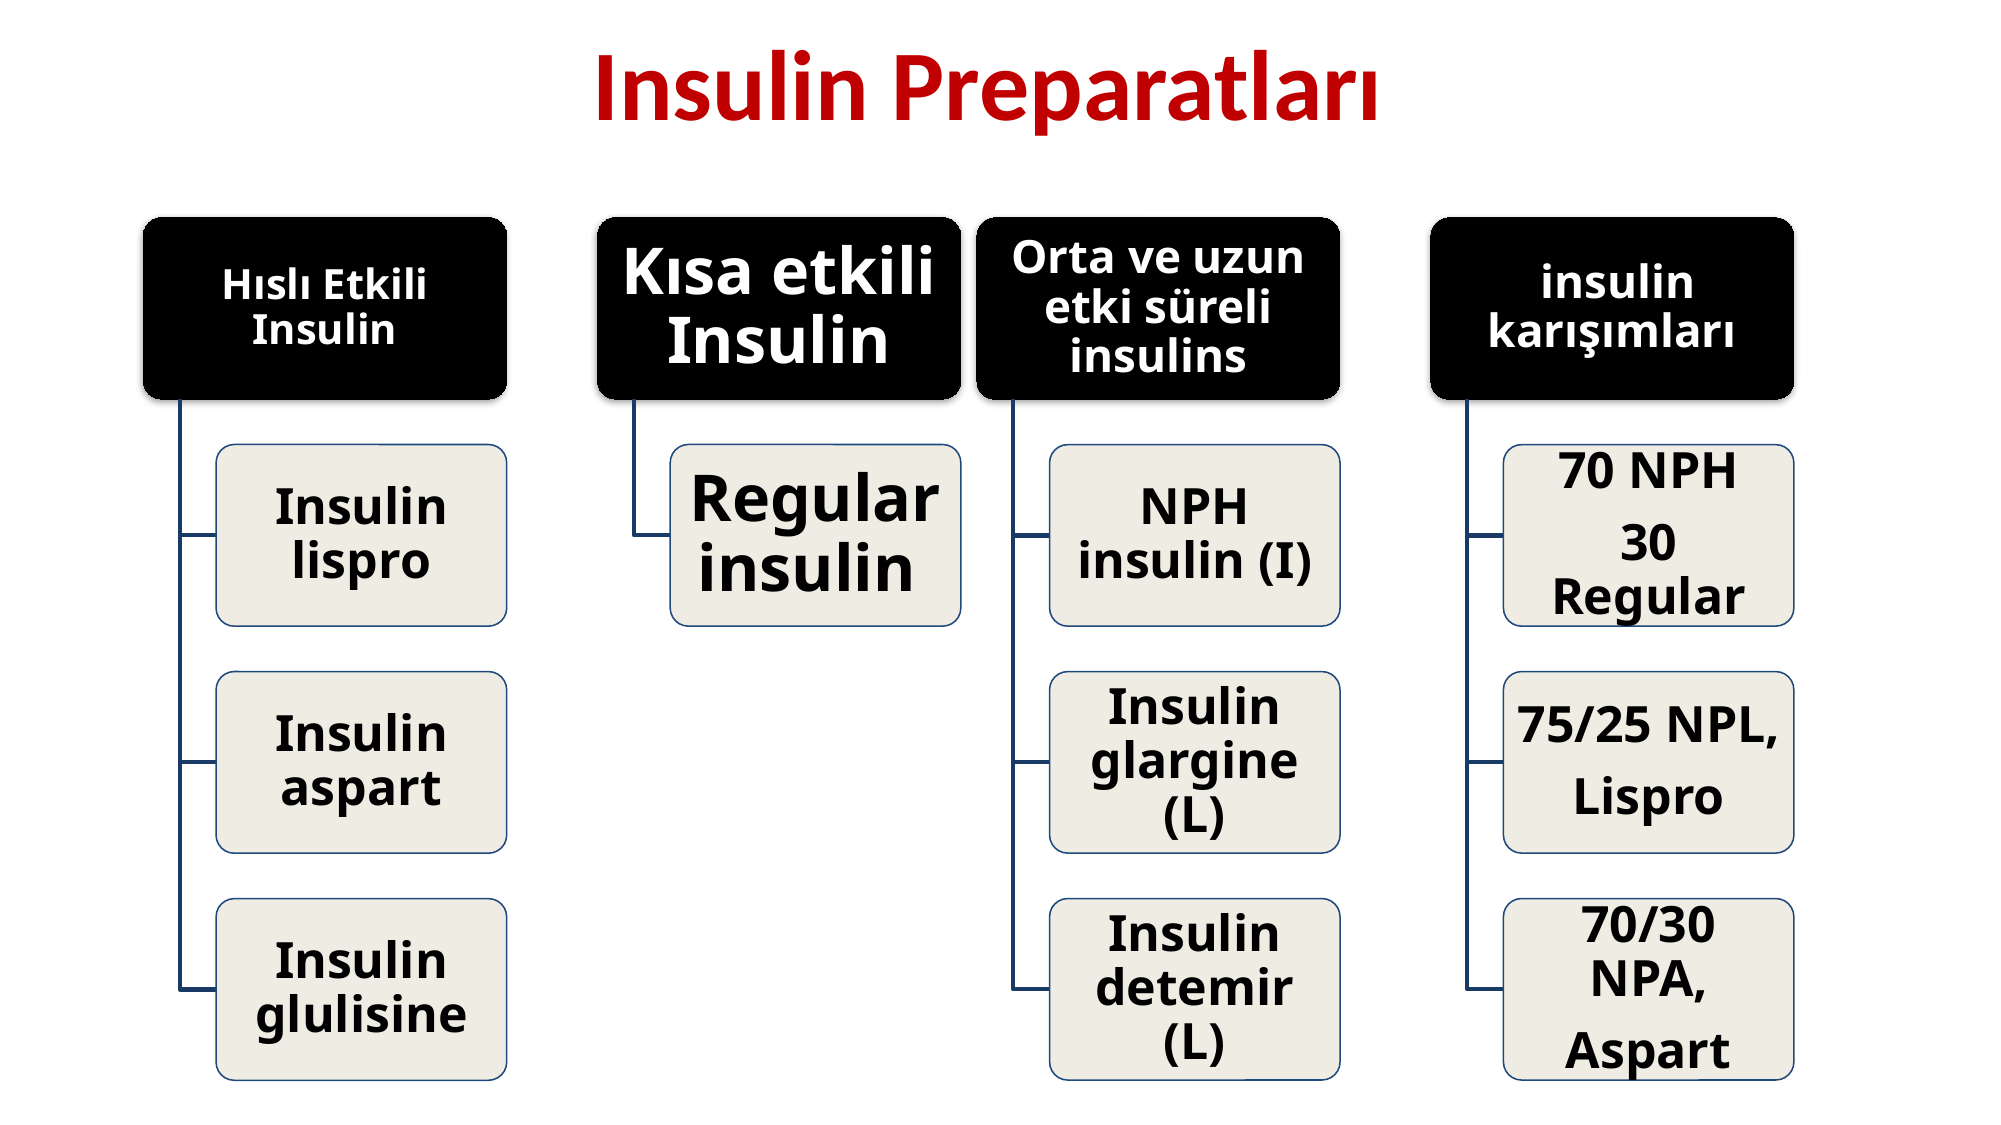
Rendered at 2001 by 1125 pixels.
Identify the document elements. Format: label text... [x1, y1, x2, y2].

text_box Insulin Preparatları [577, 12, 1399, 148]
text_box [0, 216, 769, 1081]
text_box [770, 216, 2000, 1081]
